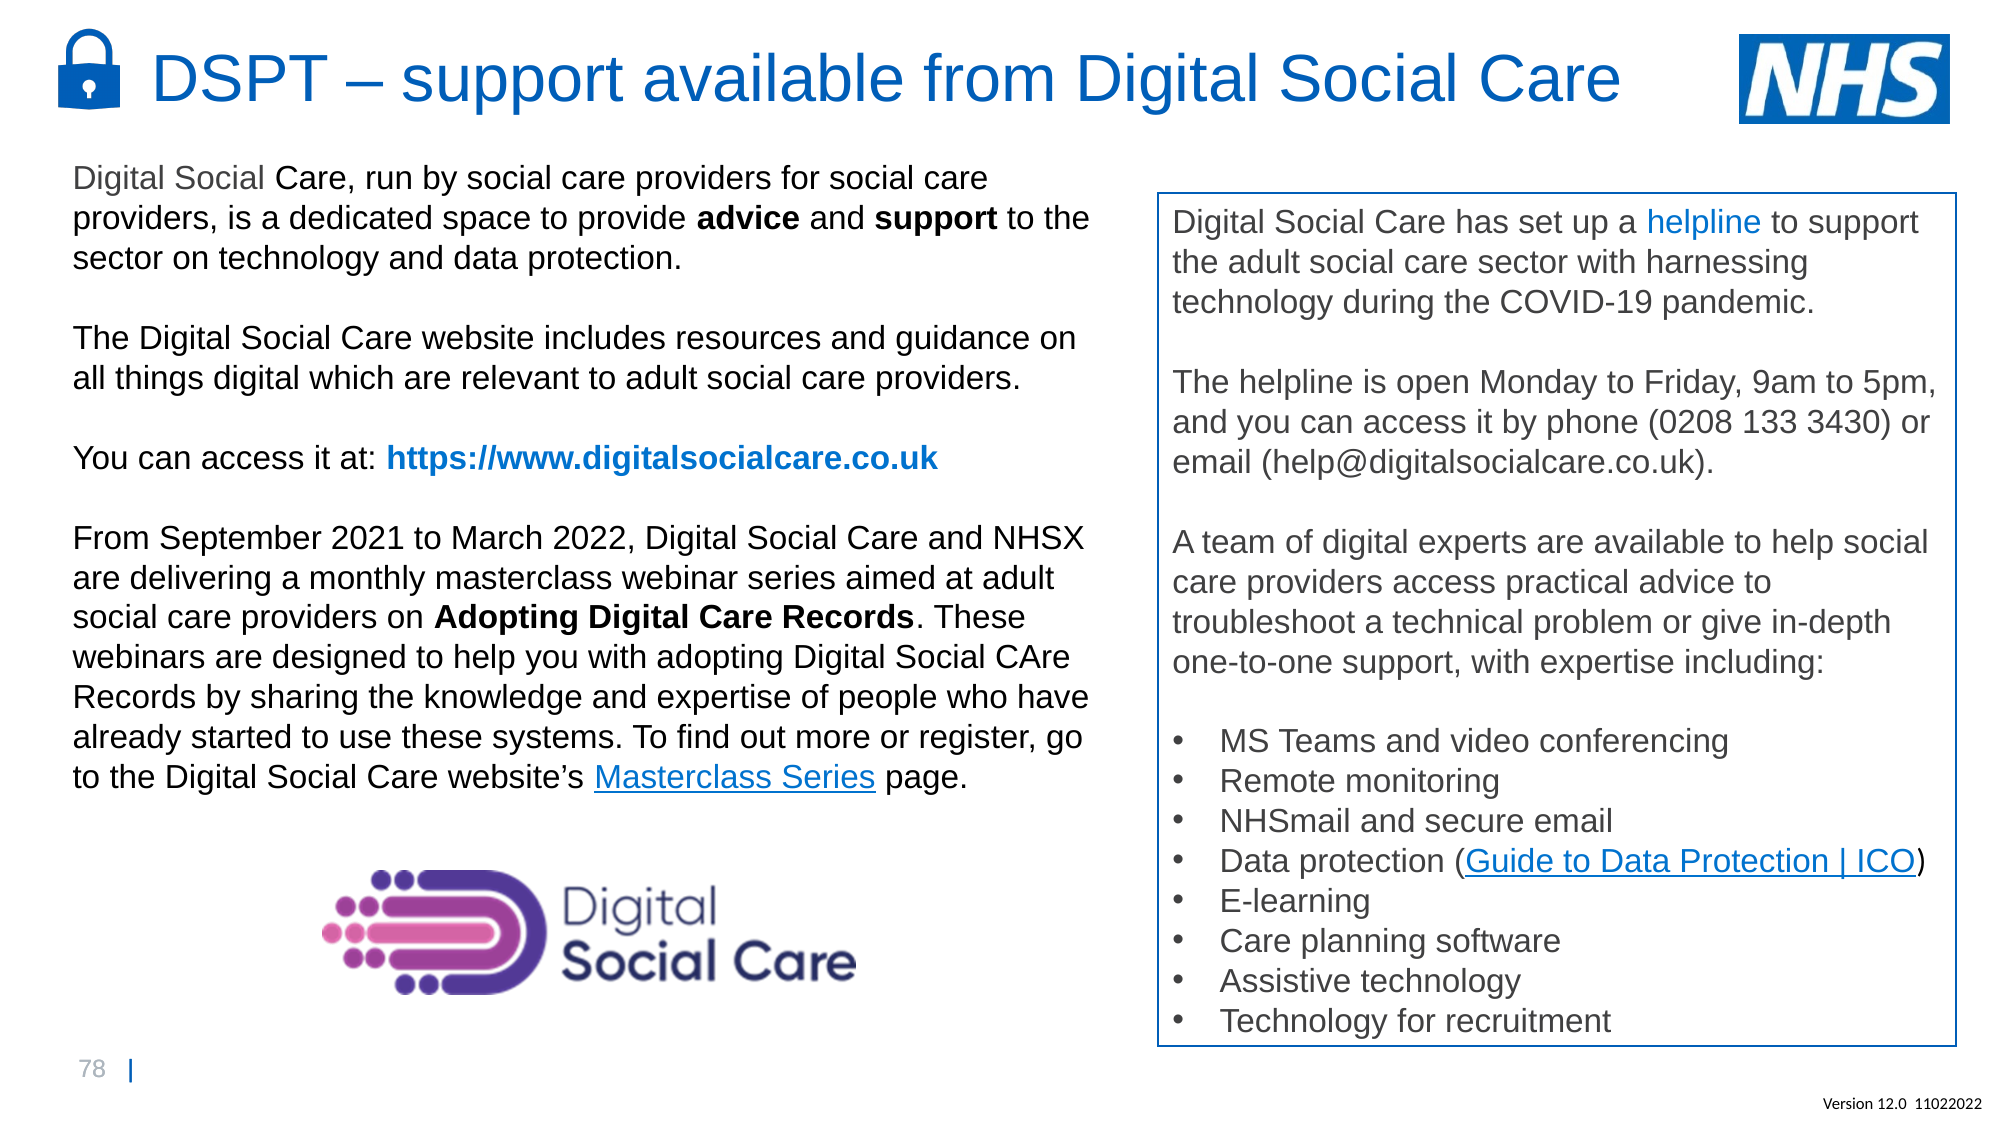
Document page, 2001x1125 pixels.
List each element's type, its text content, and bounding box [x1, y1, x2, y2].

title DSPT – support available from Digital Social Care [136, 36, 1903, 137]
picture [322, 870, 856, 995]
text_box Digital Social Care, run by social care providers for social care providers, is a dedicated space to provide advice and support to the sector on technology and data protection. The Digital Social Care website includes resources and guidance on all things digital which are relevant to adult social care providers. You can access it at: https://www.digitalsocialcare.co.uk From September 2021 to March 2022, Digital Social Care and NHSX are delivering a monthly masterclass webinar series aimed at adult social care providers on Adopting Digital Care Records. These webinars are designed to help you with adopting Digital Social CAre Records by sharing the knowledge and expertise of people who have already started to use these systems. To find out more or register, go to the Digital Social Care website’s Masterclass Series page. [57, 149, 1121, 1043]
picture [1739, 34, 1950, 124]
picture [36, 16, 142, 122]
text_box Digital Social Care has set up a helpline to support the adult social care sector with harnessing technology during the COVID-19 pandemic. The helpline is open Monday to Friday, 9am to 5pm, and you can access it by phone (0208 133 3430) or email (help@digitalsocialcare.co.uk). A team of digital experts are available to help social care providers access practical advice to troubleshoot a technical problem or give in-depth one-to-one support, with expertise including: MS Teams and video conferencing Remote monitoring NHSmail and secure email Data protection (Guide to Data Protection | ICO) E-learning Care planning software Assistive technology Technology for recruitment [1157, 192, 1957, 1047]
text_box Version 12.0 11022022 [1808, 1085, 1998, 1120]
